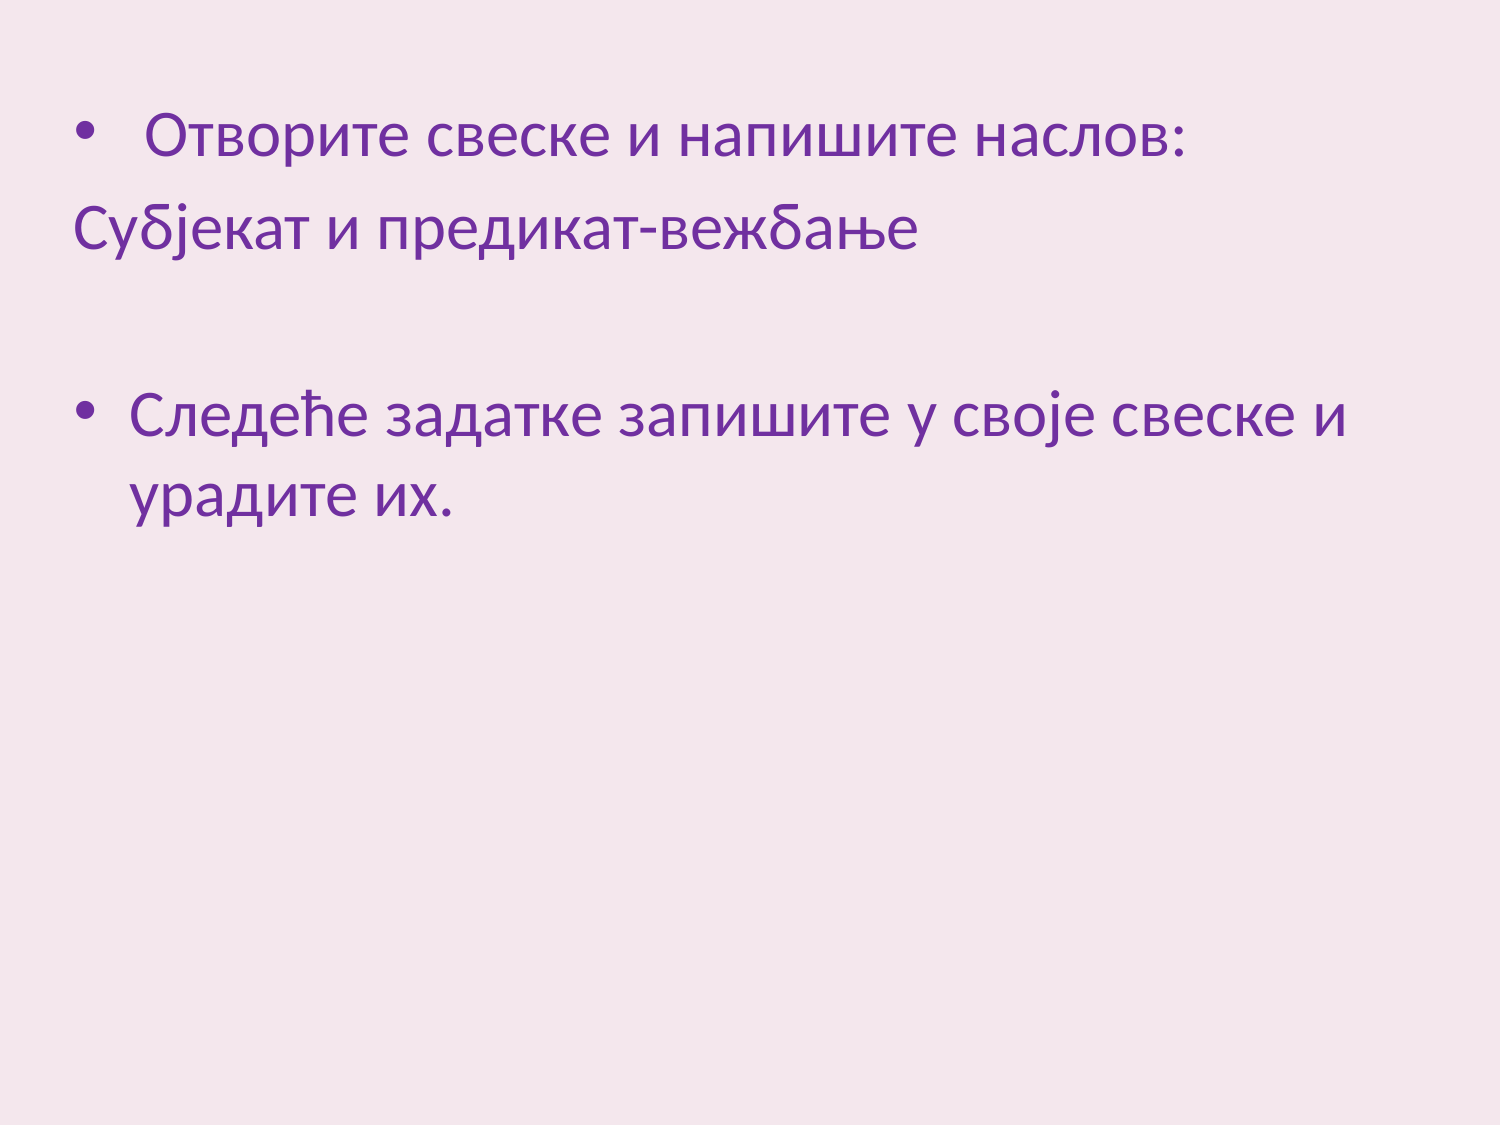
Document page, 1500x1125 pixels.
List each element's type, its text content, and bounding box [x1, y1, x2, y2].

list Отворите свеске и напишите наслов: Субјекат и предикат-вежбање Следеће задатке запишите у своје свеске и урадите их. [58, 82, 1409, 825]
